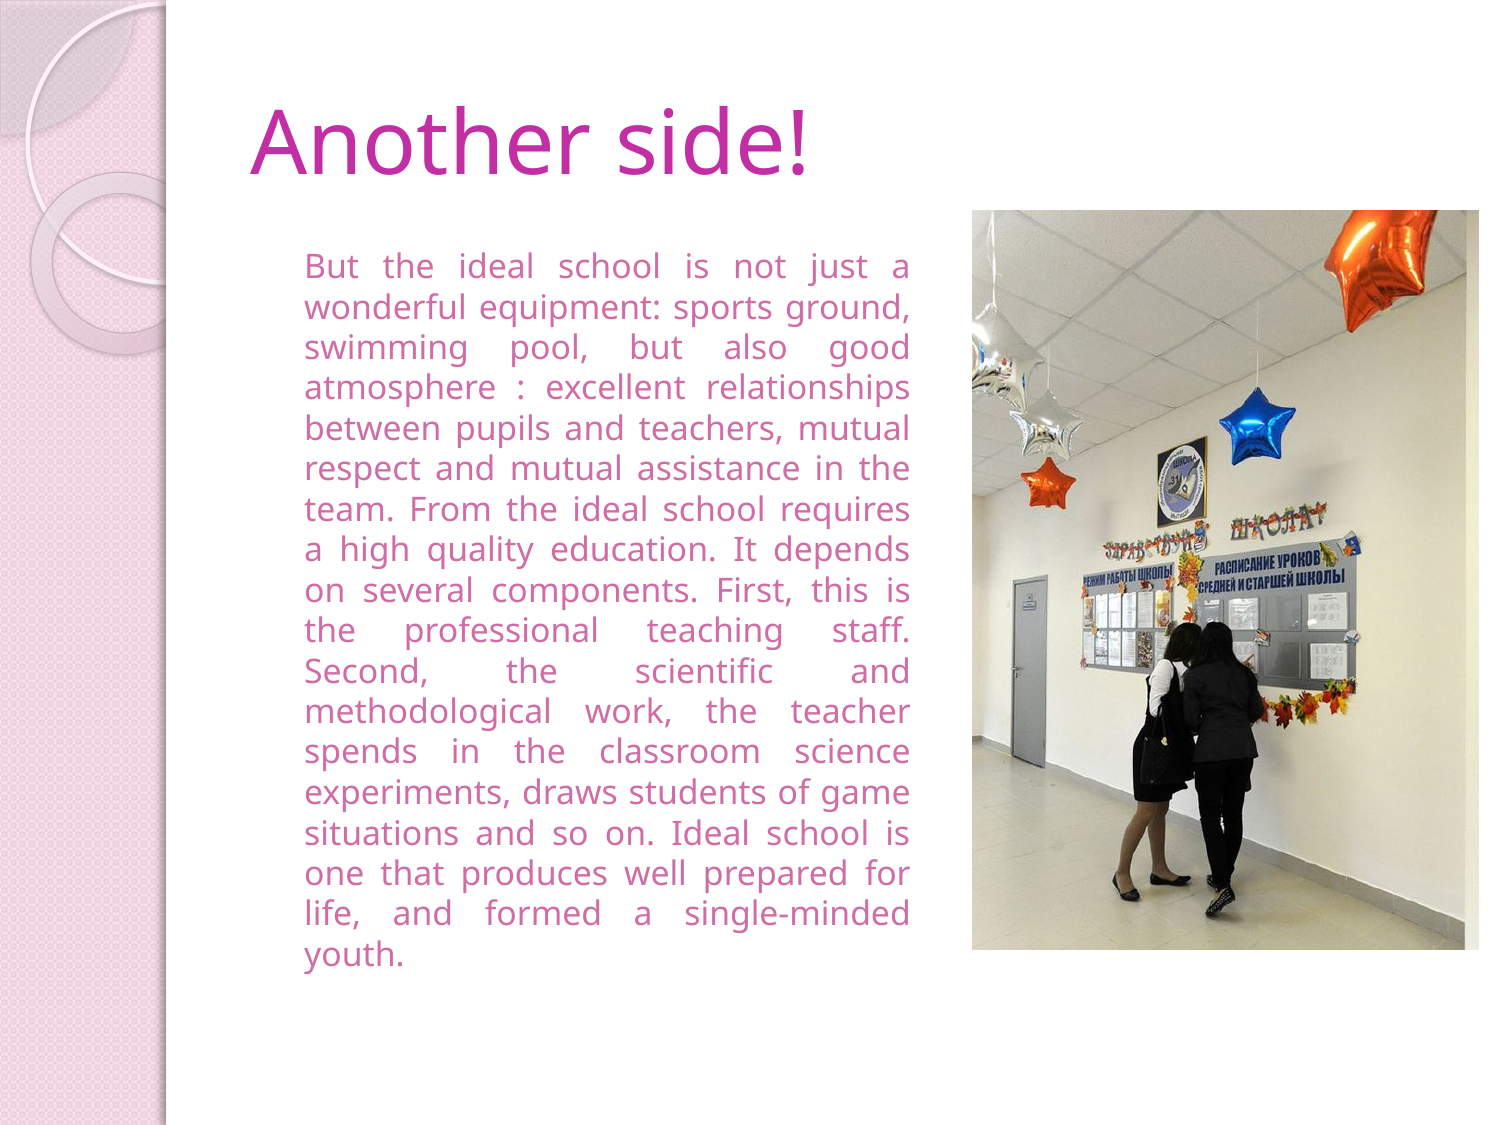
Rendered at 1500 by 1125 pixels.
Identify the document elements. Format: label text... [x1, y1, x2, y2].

title Another side! [235, 45, 1466, 233]
list But the ideal school is not just a wonderful equipment: sports ground, swimming pool, but also good atmosphere : excellent relationships between pupils and teachers, mutual respect and mutual assistance in the team. From the ideal school requires a high quality education. It depends on several components. First, this is the professional teaching staff. Second, the scientific and methodological work, the teacher spends in the classroom science experiments, draws students of game situations and so on. Ideal school is one that produces well prepared for life, and formed a single-minded youth. [235, 237, 926, 1020]
picture [972, 210, 1479, 950]
